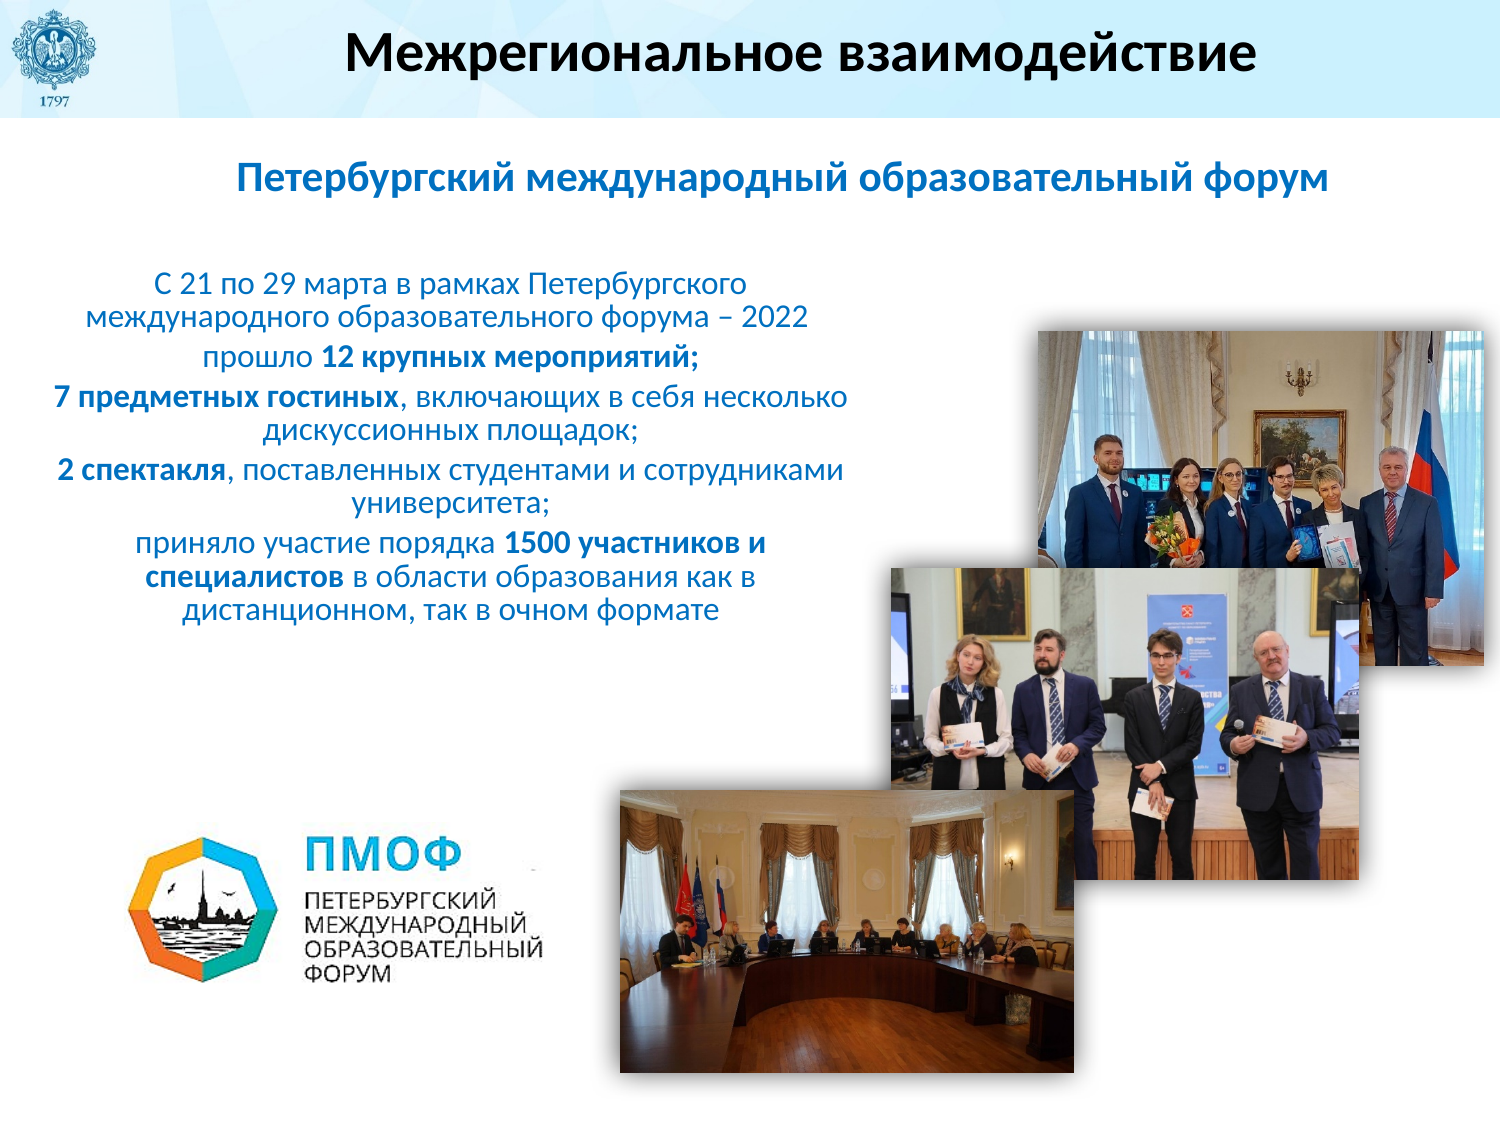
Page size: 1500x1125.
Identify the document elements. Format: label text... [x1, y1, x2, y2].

title Петербургский международный образовательный форум [216, 149, 1349, 211]
picture [123, 822, 550, 996]
picture [619, 331, 1485, 1074]
list С 21 по 29 марта в рамках Петербургского международного образовательного форума – 2022 прошло 12 крупных мероприятий; 7 предметных гостиных, включающих в себя несколько дискуссионных площадок; 2 спектакля, поставленных студентами и сотрудниками университета; приняло участие порядка 1500 участников и специалистов в области образования как в дистанционном, так в очном формате [29, 261, 873, 749]
picture [0, 0, 1500, 118]
